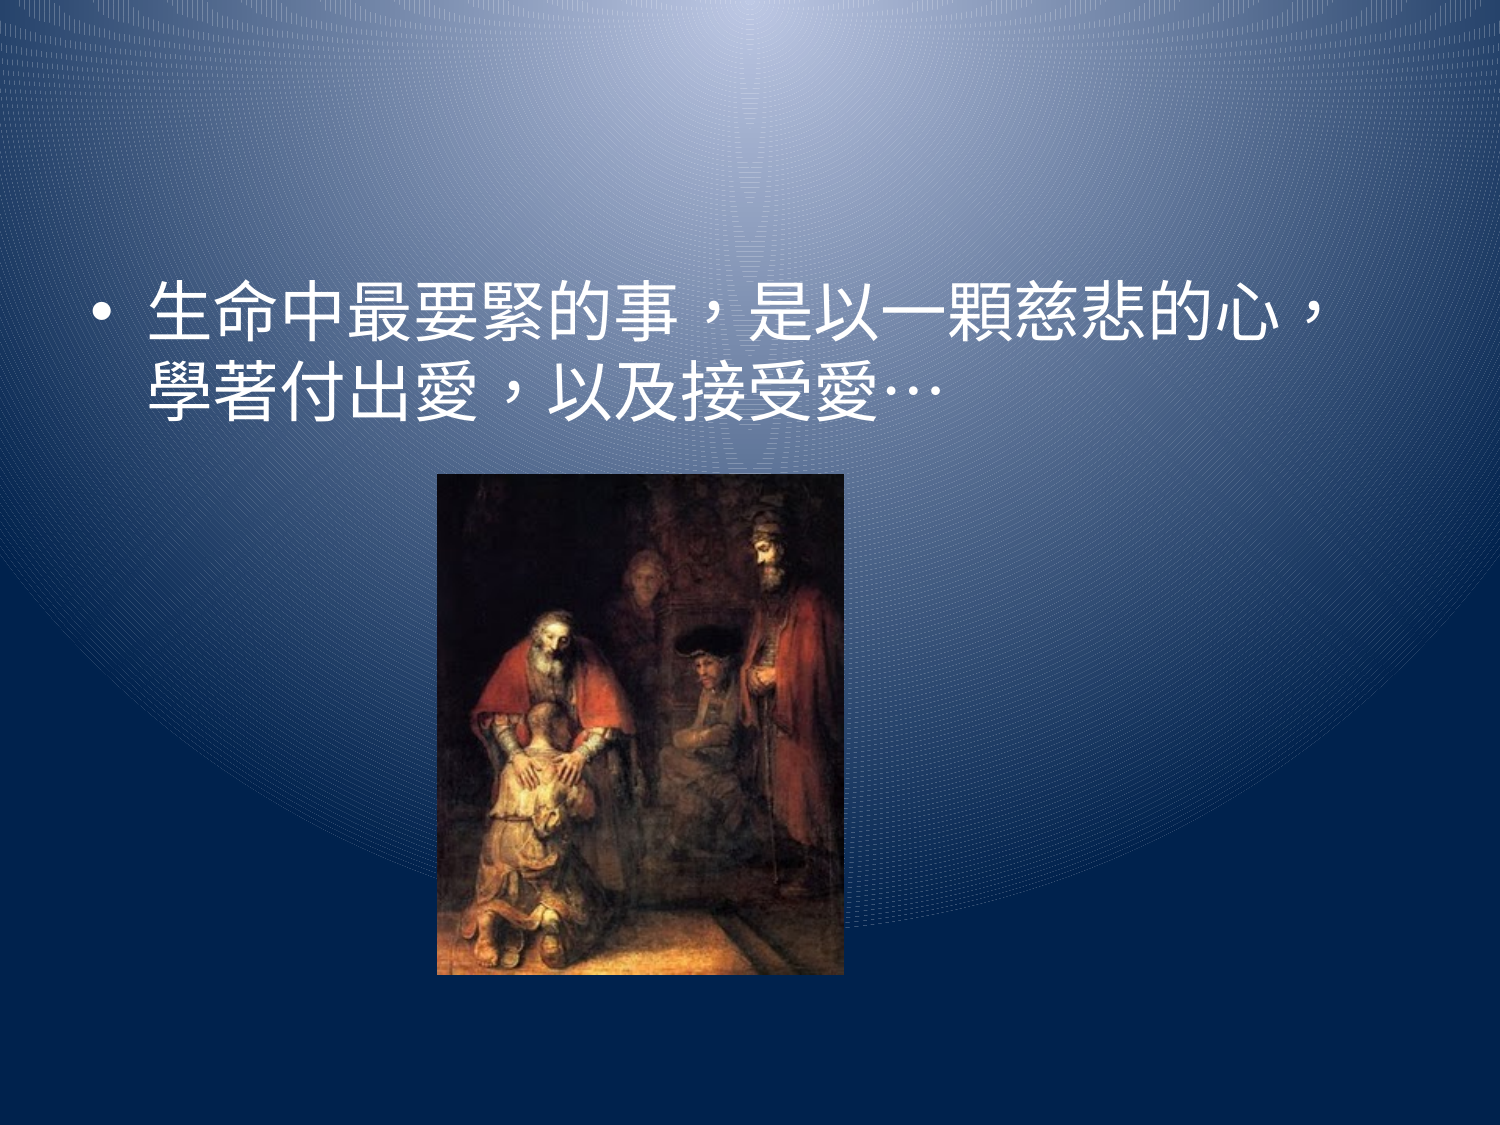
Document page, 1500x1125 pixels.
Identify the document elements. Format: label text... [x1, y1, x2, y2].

picture [437, 474, 844, 976]
list 生命中最要緊的事，是以一顆慈悲的心，學著付出愛，以及接受愛… [75, 262, 1425, 1005]
